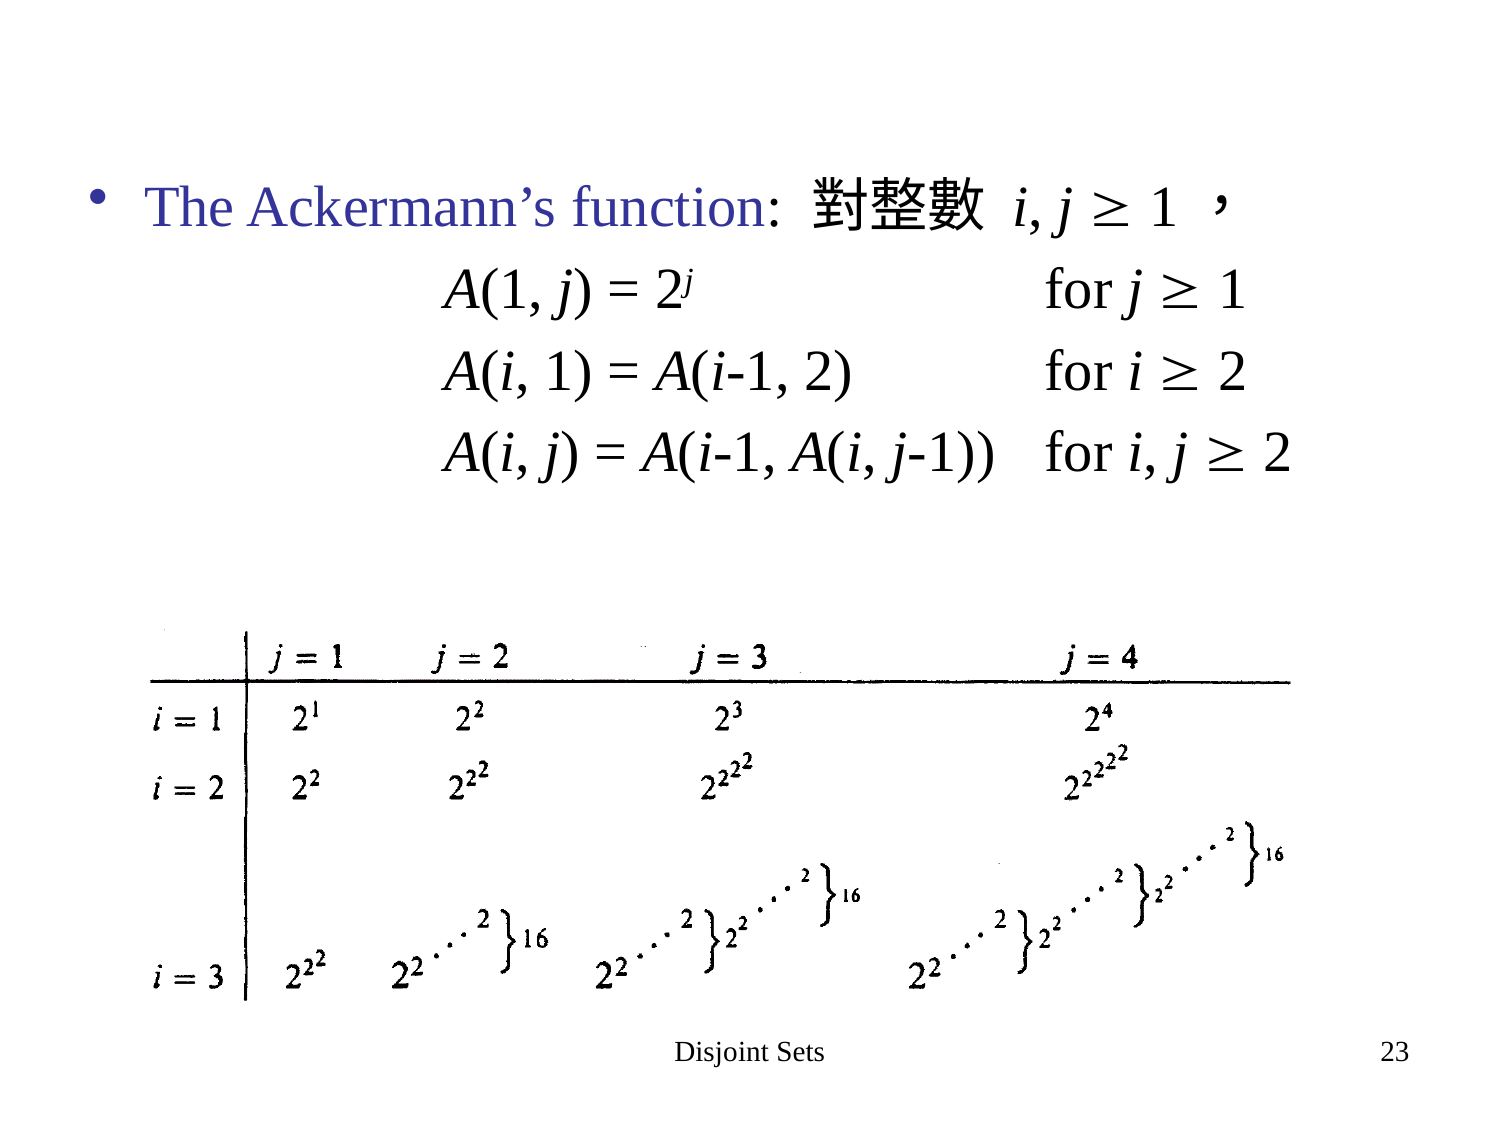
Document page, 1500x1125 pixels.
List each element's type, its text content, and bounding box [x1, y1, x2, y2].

picture [147, 621, 1303, 1032]
list The Ackermann’s function: 對整數 i, j  1， A(1, j) = 2j for j  1 A(i, 1) = A(i-1, 2) for i  2 A(i, j) = A(i-1, A(i, j-1)) for i, j  2 [73, 160, 1424, 904]
footer Disjoint Sets [512, 1040, 988, 1103]
slide_number 23 [1074, 1024, 1425, 1103]
